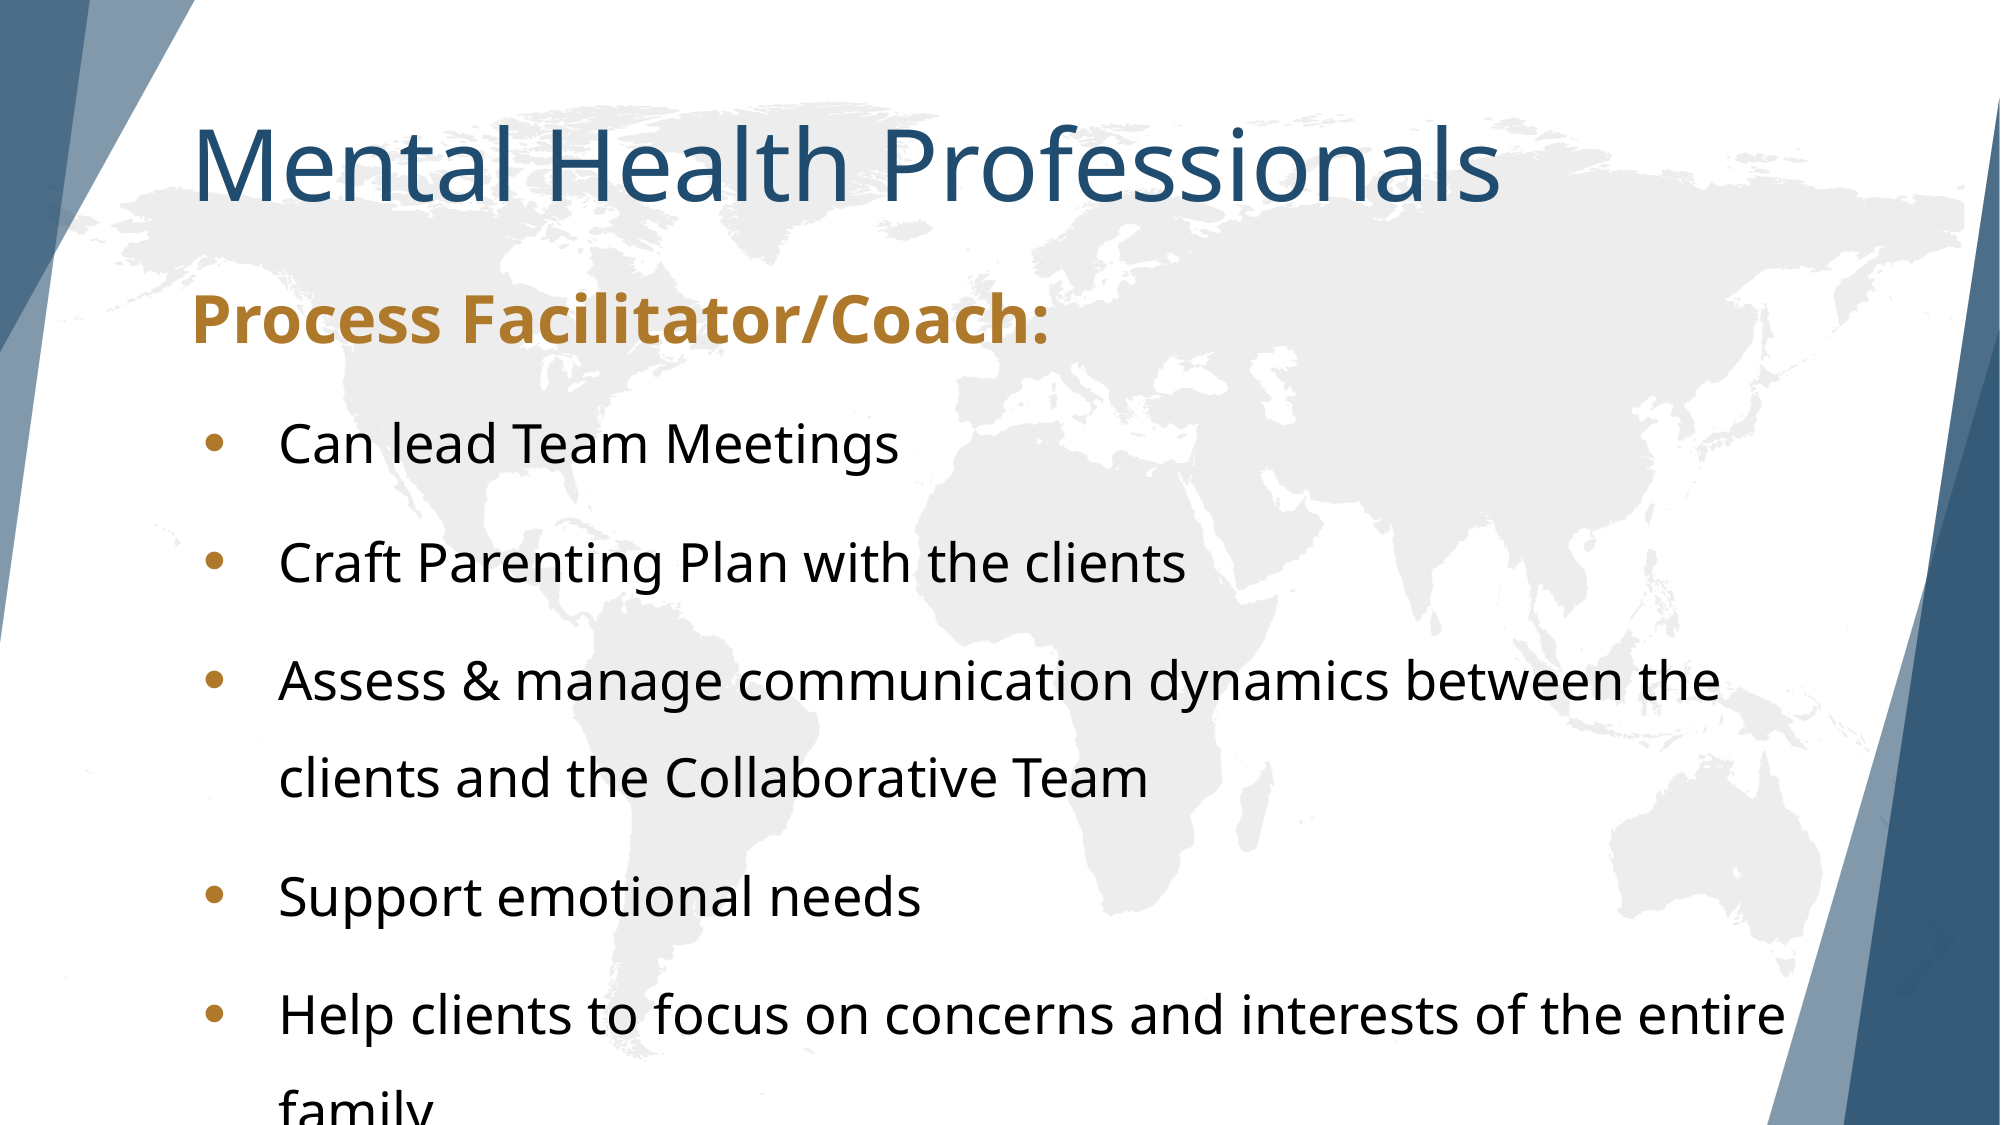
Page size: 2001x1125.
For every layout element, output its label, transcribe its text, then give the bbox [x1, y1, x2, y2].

title Mental Health Professionals [175, 101, 1537, 228]
picture [0, 0, 2001, 1125]
list Process Facilitator/Coach: Can lead Team Meetings Craft Parenting Plan with the clients Assess & manage communication dynamics between the clients and the Collaborative Team Support emotional needs Help clients to focus on concerns and interests of the entire family [175, 228, 1825, 1097]
